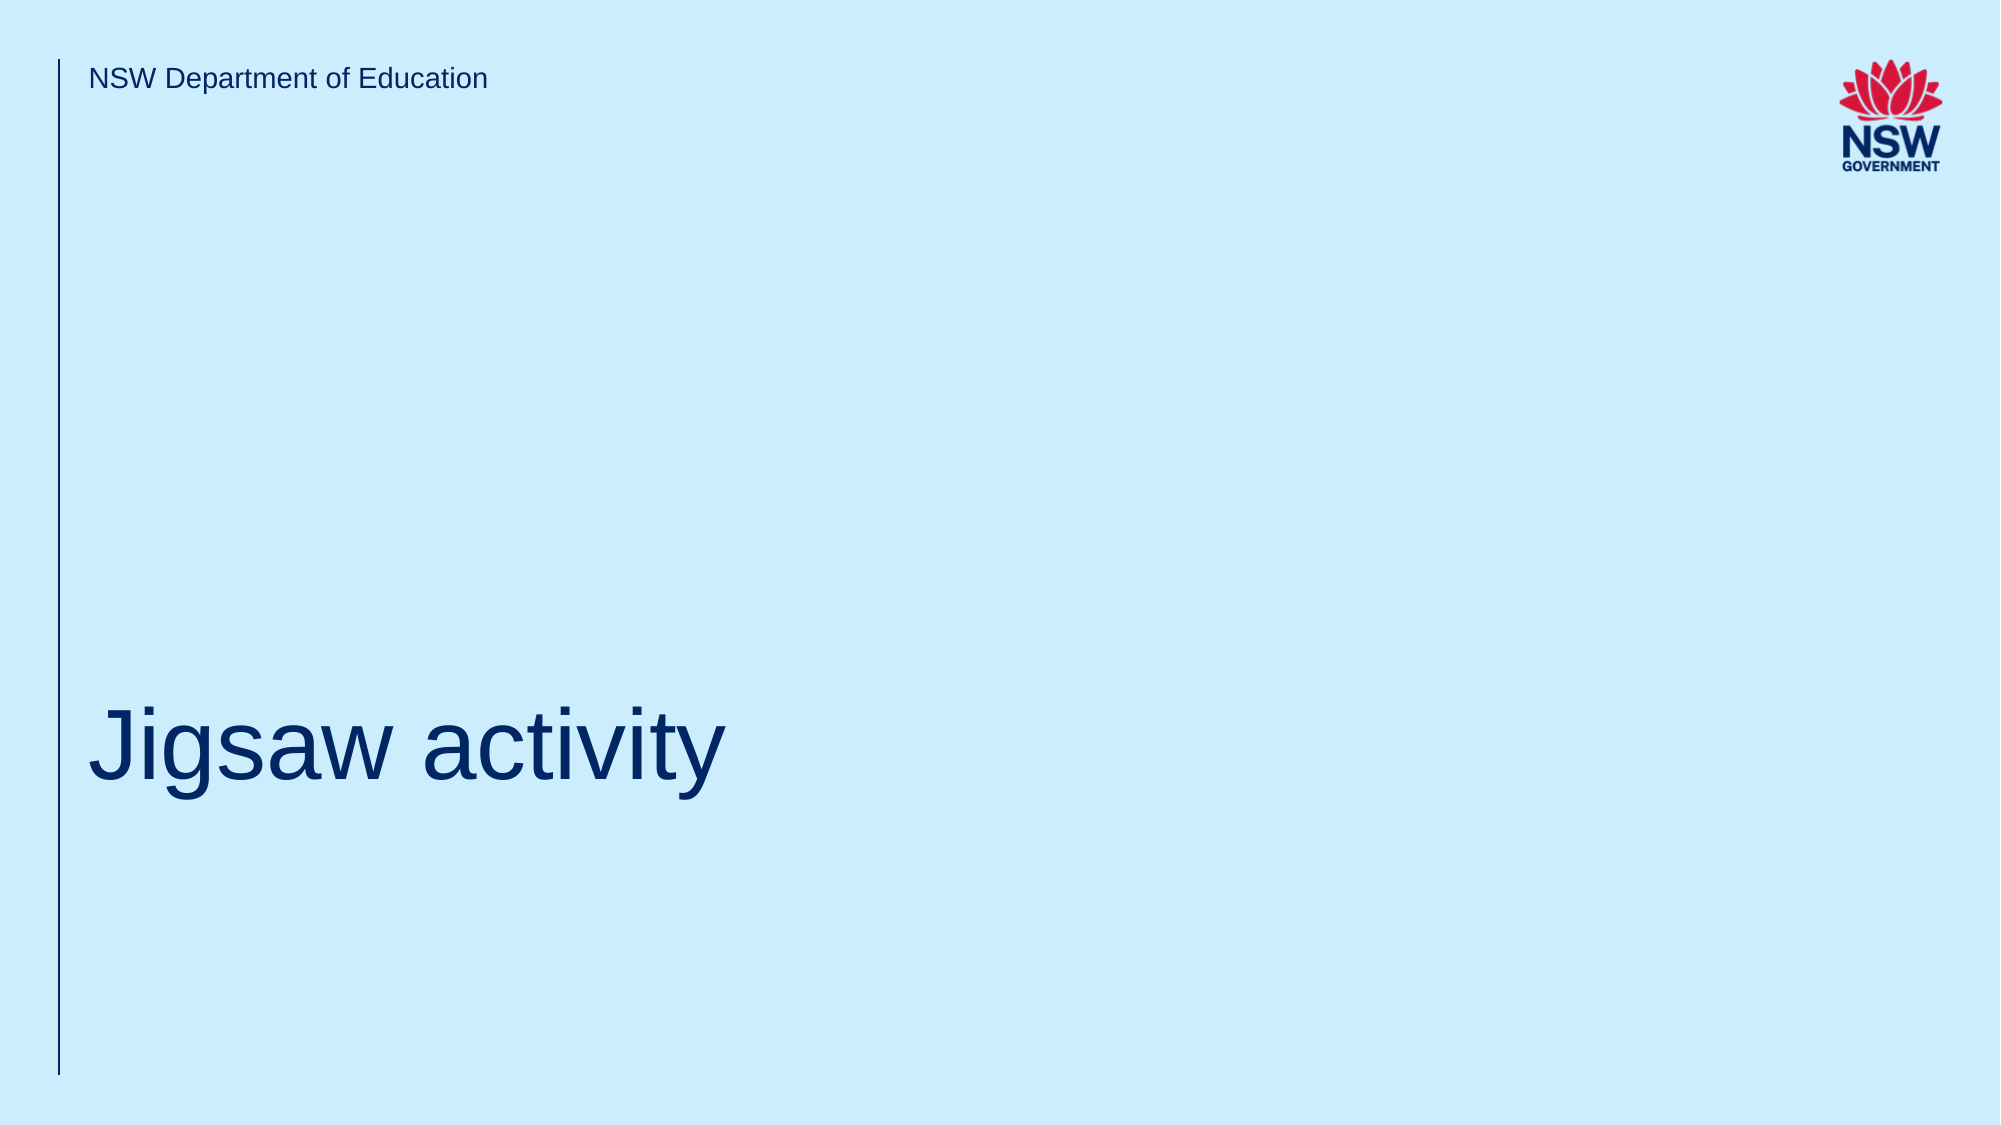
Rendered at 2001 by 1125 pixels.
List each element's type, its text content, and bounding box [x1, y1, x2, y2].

title Jigsaw activity [88, 667, 1941, 799]
picture [1839, 59, 1943, 172]
footer NSW Department of Education [88, 59, 827, 172]
